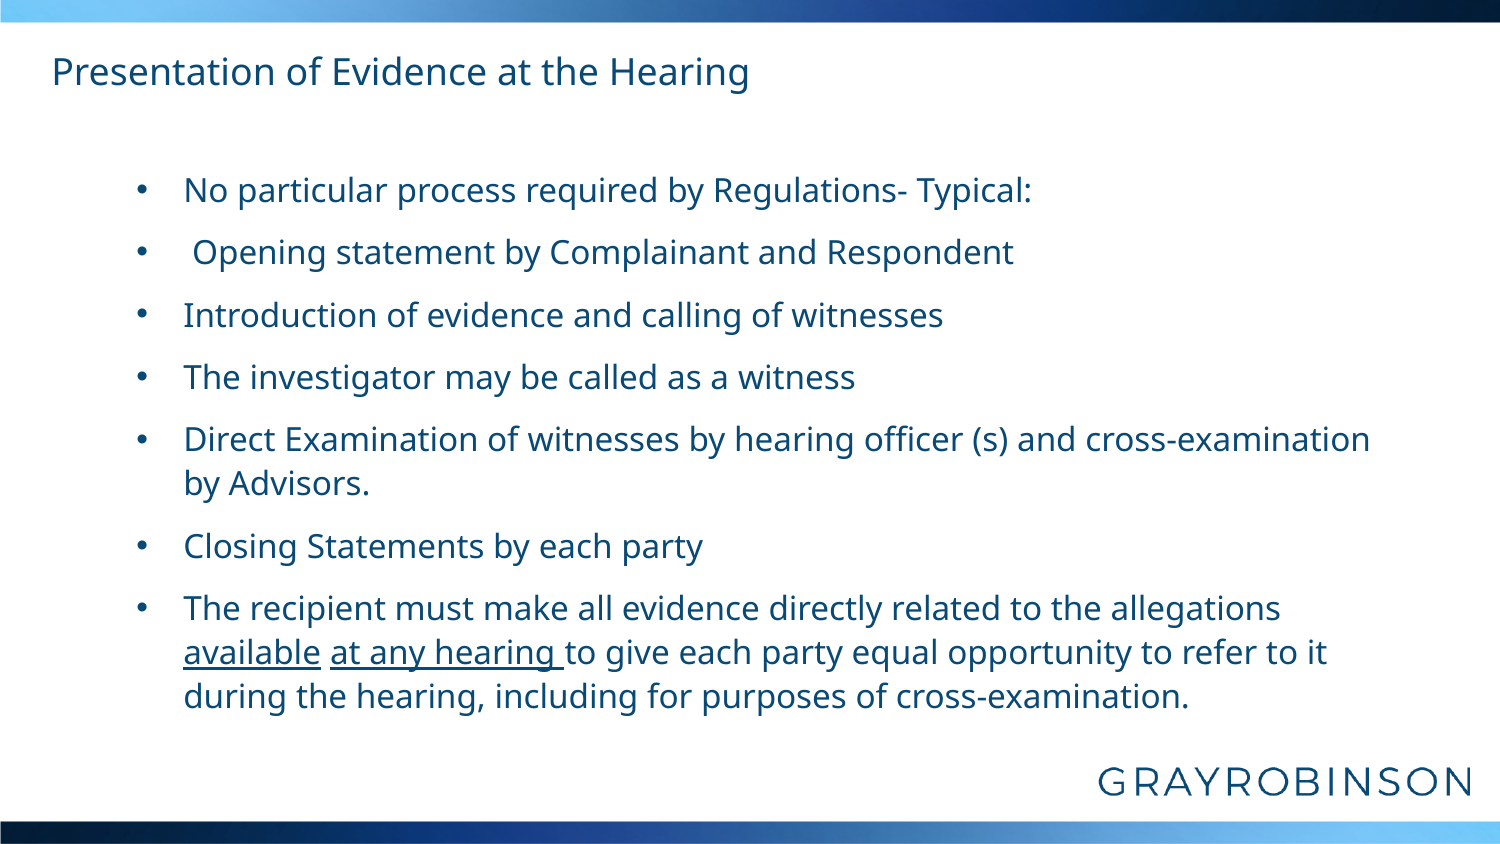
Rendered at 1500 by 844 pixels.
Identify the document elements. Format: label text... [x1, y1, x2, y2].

title Presentation of Evidence at the Hearing [31, 47, 1293, 98]
picture [0, 0, 1500, 844]
list No particular process required by Regulations- Typical: Opening statement by Complainant and Respondent Introduction of evidence and calling of witnesses The investigator may be called as a witness Direct Examination of witnesses by hearing officer (s) and cross-examination by Advisors. Closing Statements by each party The recipient must make all evidence directly related to the allegations available at any hearing to give each party equal opportunity to refer to it during the hearing, including for purposes of cross-examination. [121, 157, 1424, 741]
